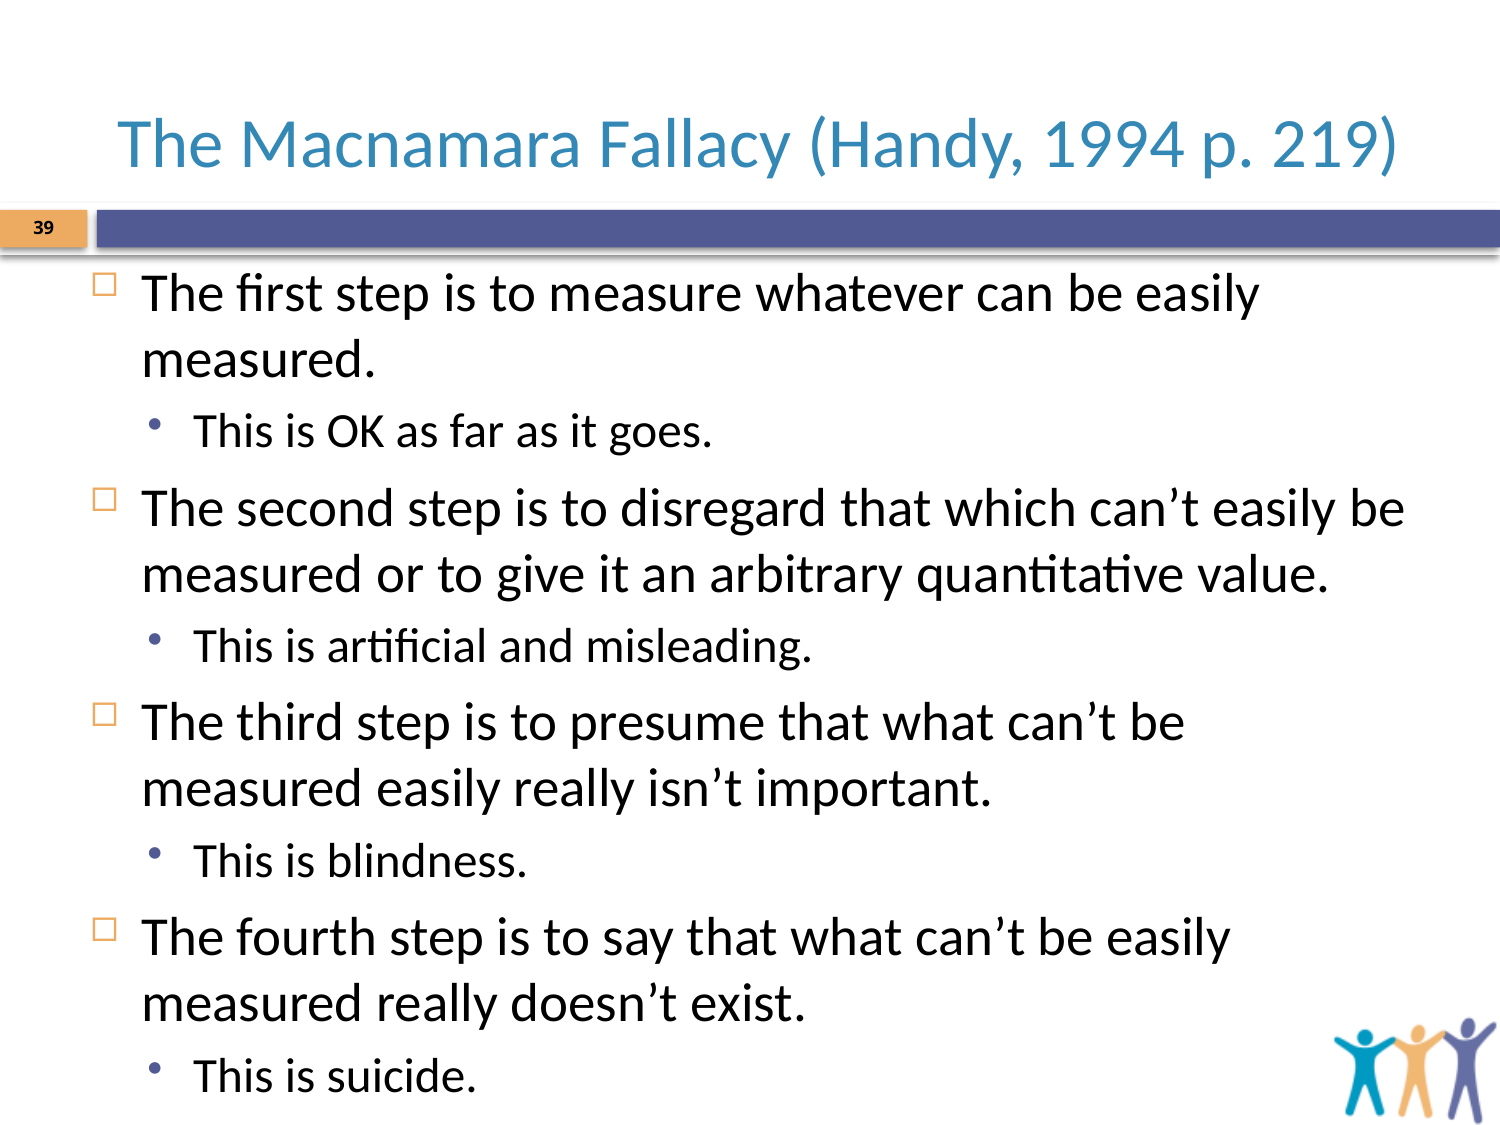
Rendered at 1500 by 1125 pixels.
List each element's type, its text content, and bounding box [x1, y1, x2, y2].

list The first step is to measure whatever can be easily measured. This is OK as far as it goes. The second step is to disregard that which can’t easily be measured or to give it an arbitrary quantitative value. This is artificial and misleading. The third step is to presume that what can’t be measured easily really isn’t important. This is blindness. The fourth step is to say that what can’t be easily measured really doesn’t exist. This is suicide. [75, 248, 1425, 1125]
slide_number 39 [0, 208, 88, 249]
title The Macnamara Fallacy (Handy, 1994 p. 219) [102, 45, 1500, 233]
